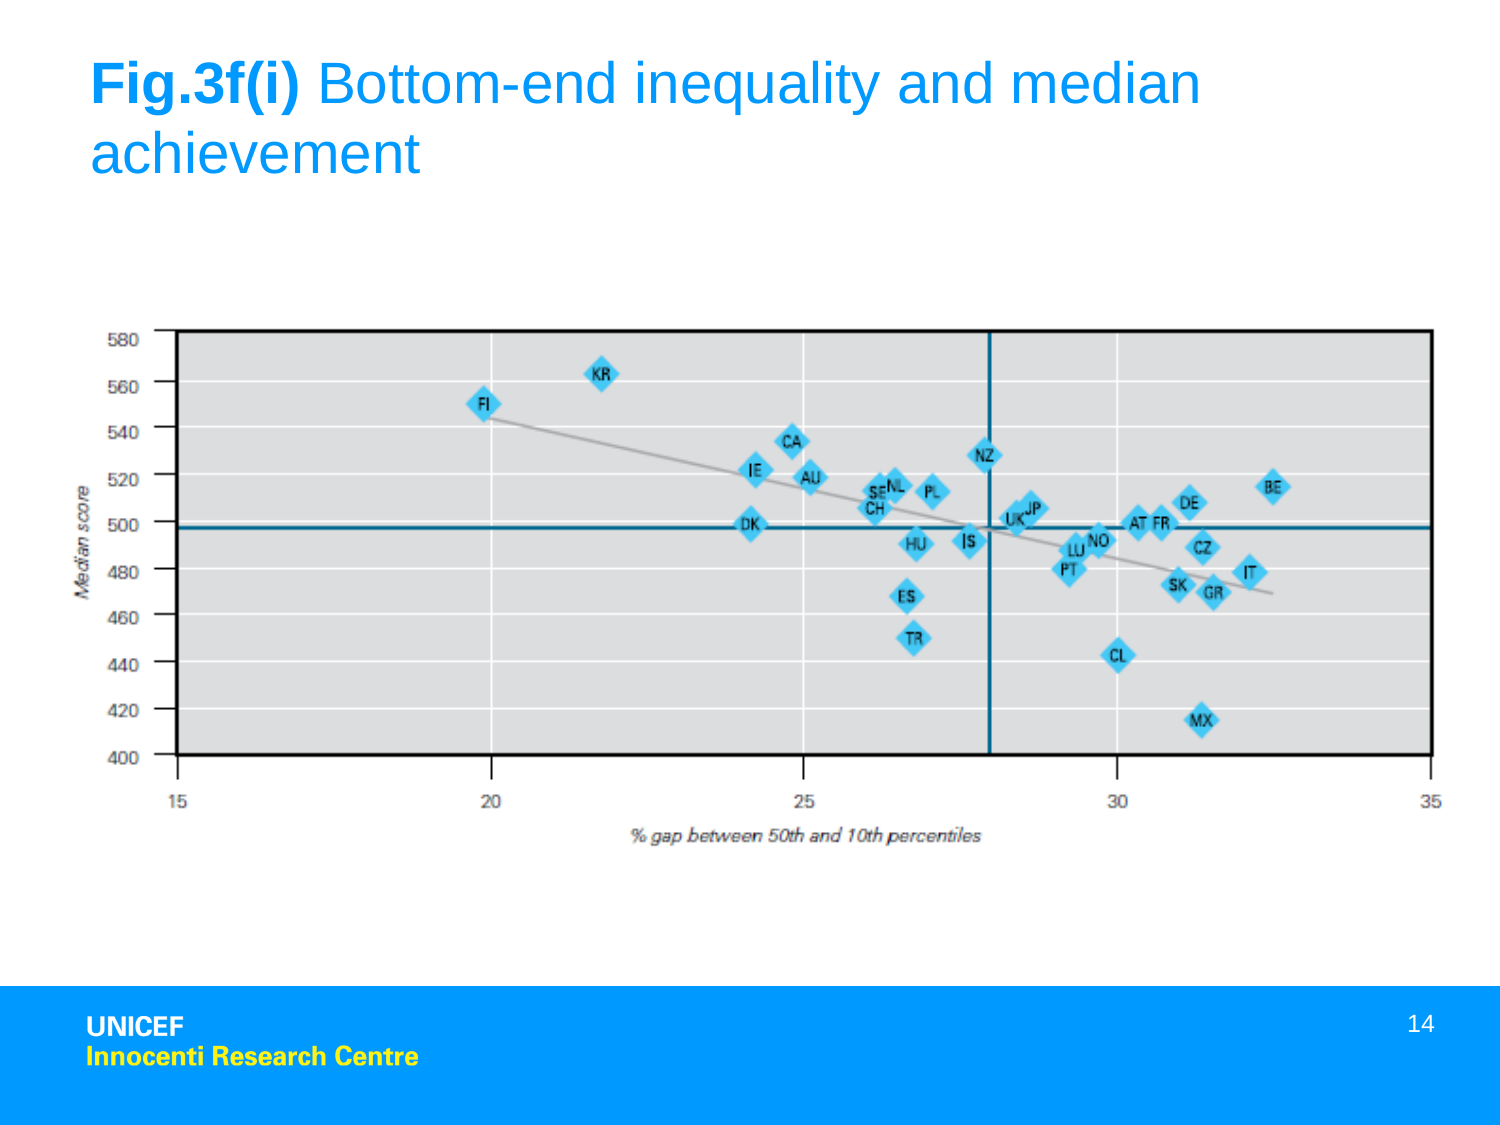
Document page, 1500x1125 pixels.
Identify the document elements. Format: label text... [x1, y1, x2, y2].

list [62, 324, 1455, 851]
title Fig.3f(i) Bottom-end inequality and median achievement [74, 37, 1426, 188]
